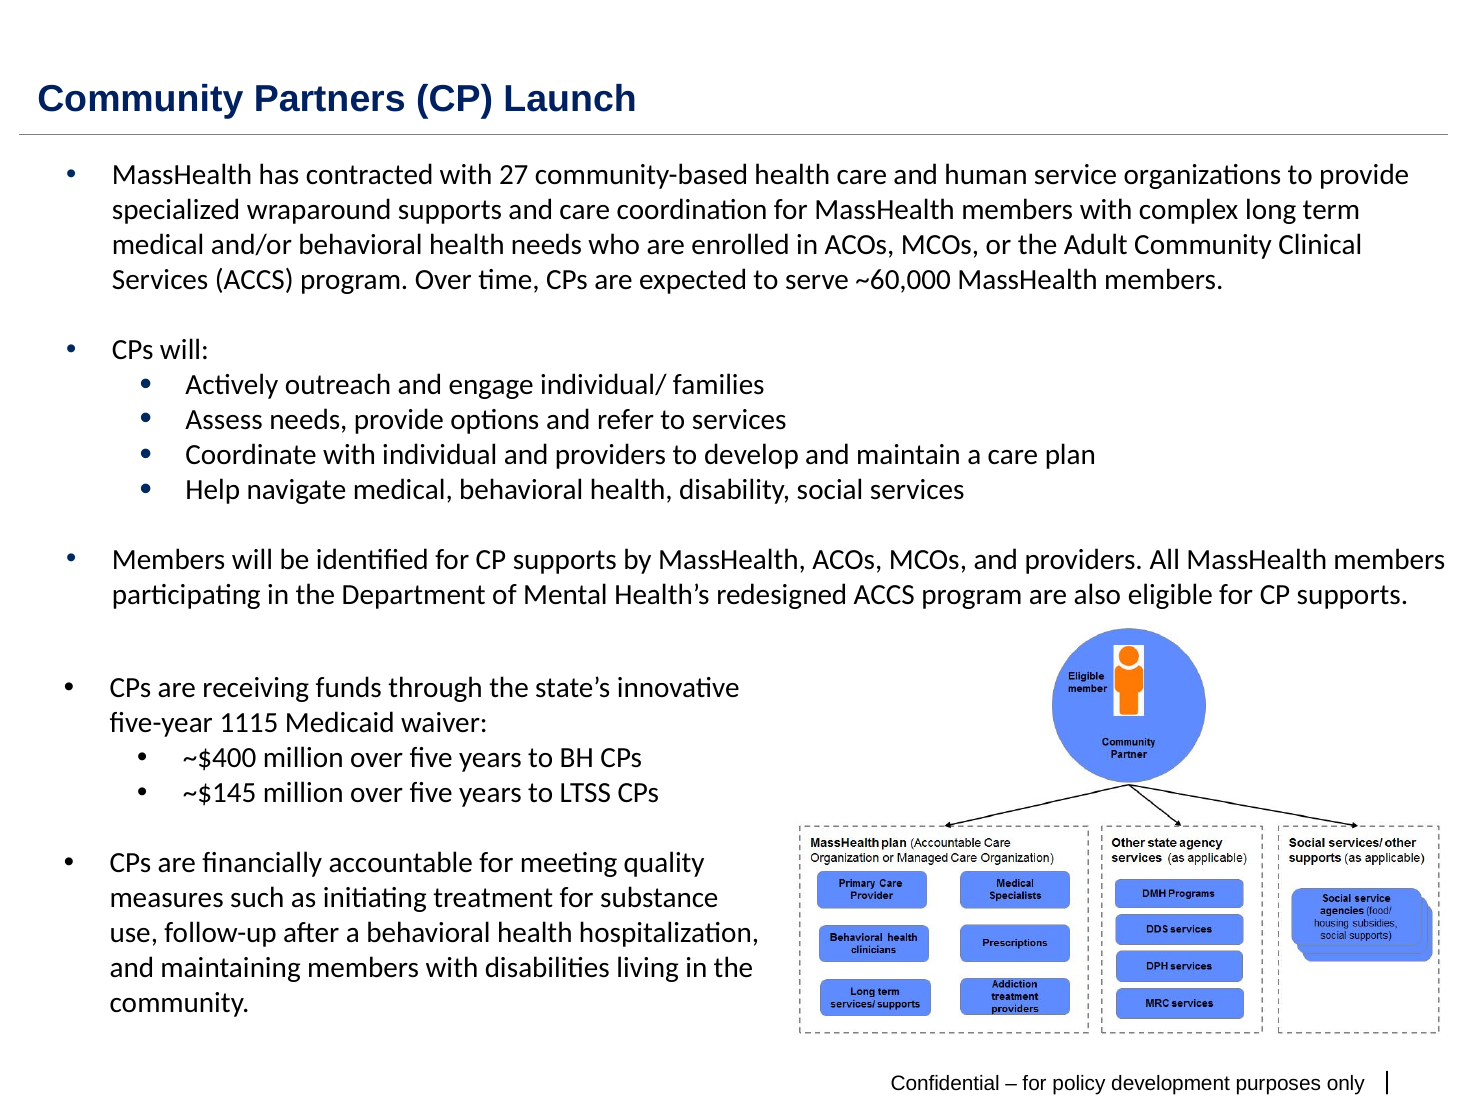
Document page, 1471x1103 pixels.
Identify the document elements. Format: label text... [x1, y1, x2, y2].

text_box CPs are receiving funds through the state’s innovative five-year 1115 Medicaid waiver: ~$400 million over five years to BH CPs ~$145 million over five years to LTSS CPs CPs are financially accountable for meeting quality measures such as initiating treatment for substance use, follow-up after a behavioral health hospitalization, and maintaining members with disabilities living in the community. [48, 661, 784, 1101]
title Community Partners (CP) Launch [19, 73, 1433, 119]
picture [761, 612, 1449, 1042]
text_box MassHealth has contracted with 27 community-based health care and human service organizations to provide specialized wraparound supports and care coordination for MassHealth members with complex long term medical and/or behavioral health needs who are enrolled in ACOs, MCOs, or the Adult Community Clinical Services (ACCS) program. Over time, CPs are expected to serve ~60,000 MassHealth members. CPs will: Actively outreach and engage individual/ families Assess needs, provide options and refer to services Coordinate with individual and providers to develop and maintain a care plan Help navigate medical, behavioral health, disability, social services Members will be identified for CP supports by MassHealth, ACOs, MCOs, and providers. All MassHealth members participating in the Department of Mental Health’s redesigned ACCS program are also eligible for CP supports. [66, 155, 1448, 611]
